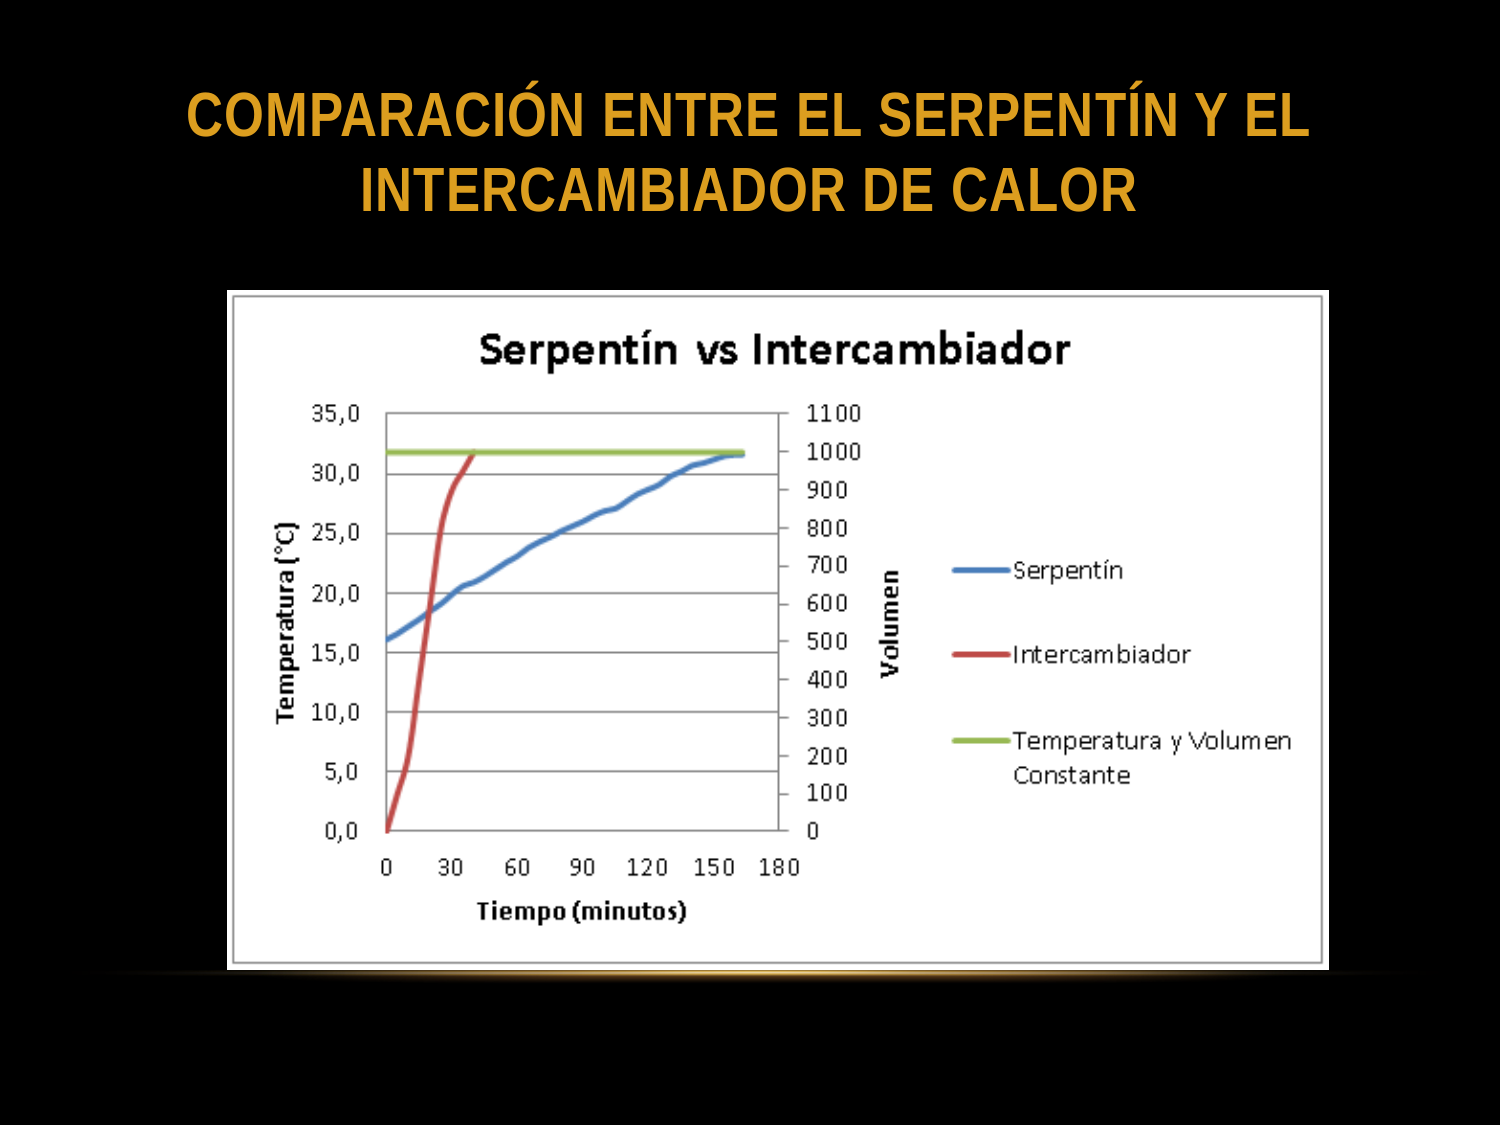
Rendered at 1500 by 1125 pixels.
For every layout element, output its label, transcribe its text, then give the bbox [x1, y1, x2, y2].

picture [0, 0, 1500, 1125]
title COMPARACIÓN ENTRE EL SERPENTÍN Y EL INTERCAMBIADOR DE CALOR [99, 44, 1400, 232]
